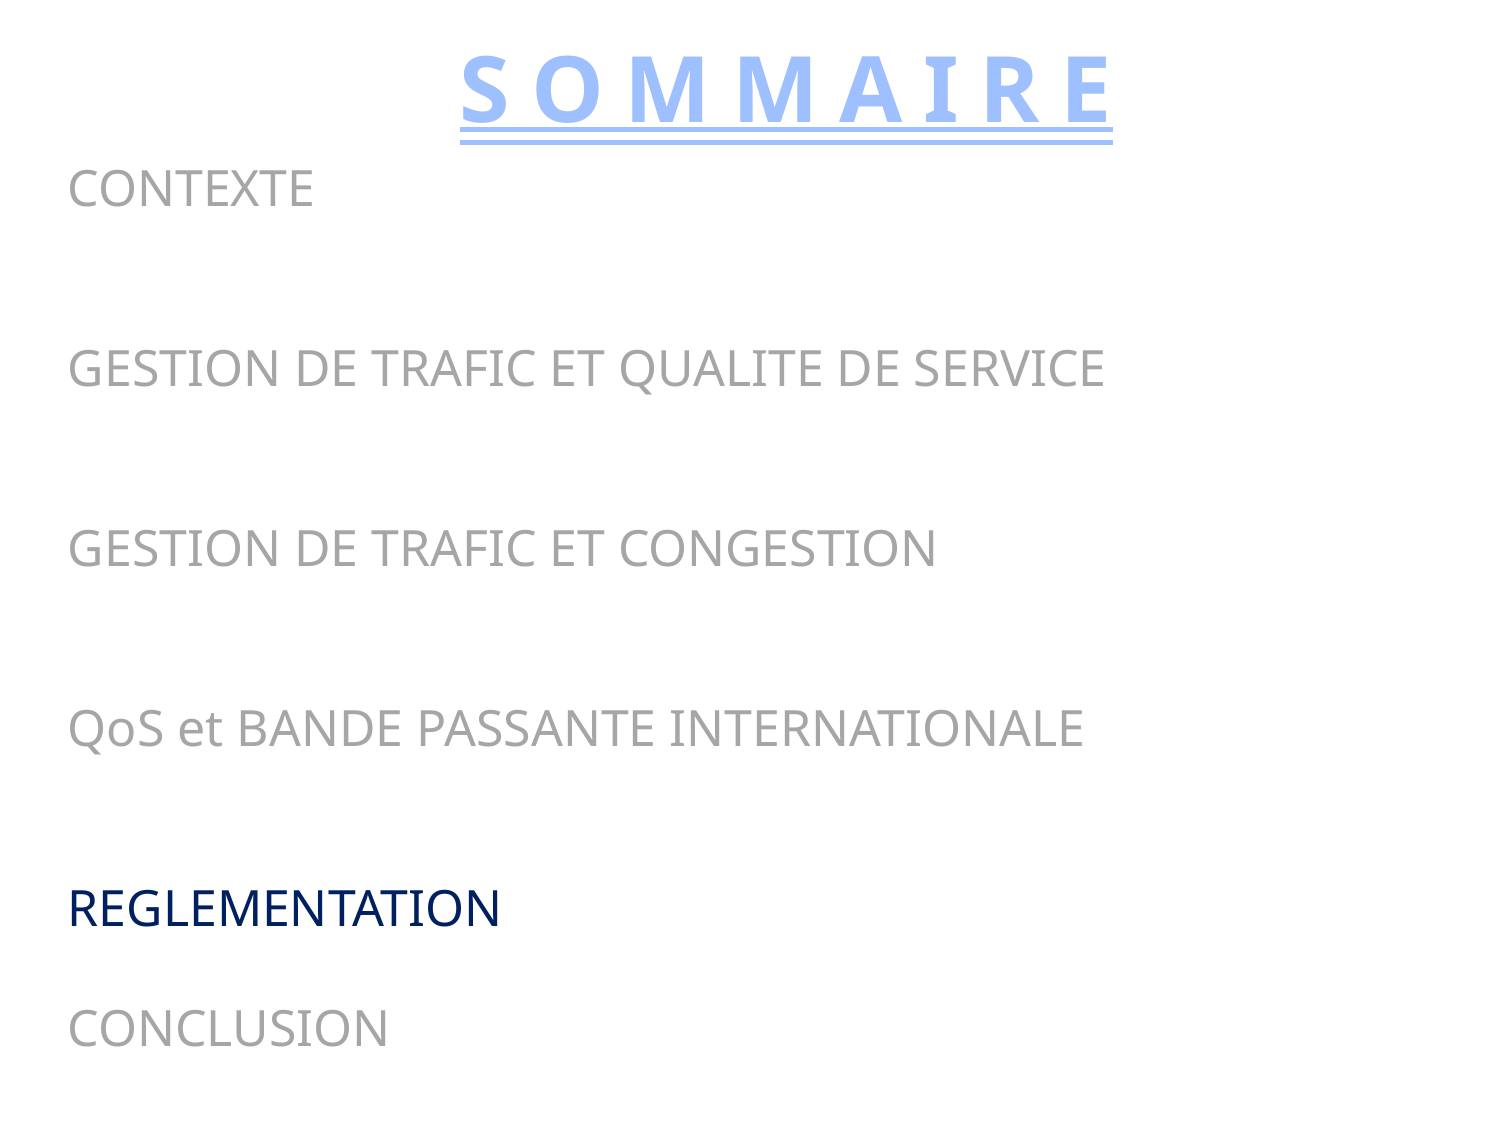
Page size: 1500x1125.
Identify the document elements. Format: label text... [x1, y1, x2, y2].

text_box SOMMAIRE [443, 21, 1244, 150]
text_box CONTEXTE GESTION DE TRAFIC ET QUALITE DE SERVICE GESTION DE TRAFIC ET CONGESTION QoS et BANDE PASSANTE INTERNATIONALE REGLEMENTATION CONCLUSION [53, 148, 1442, 1064]
